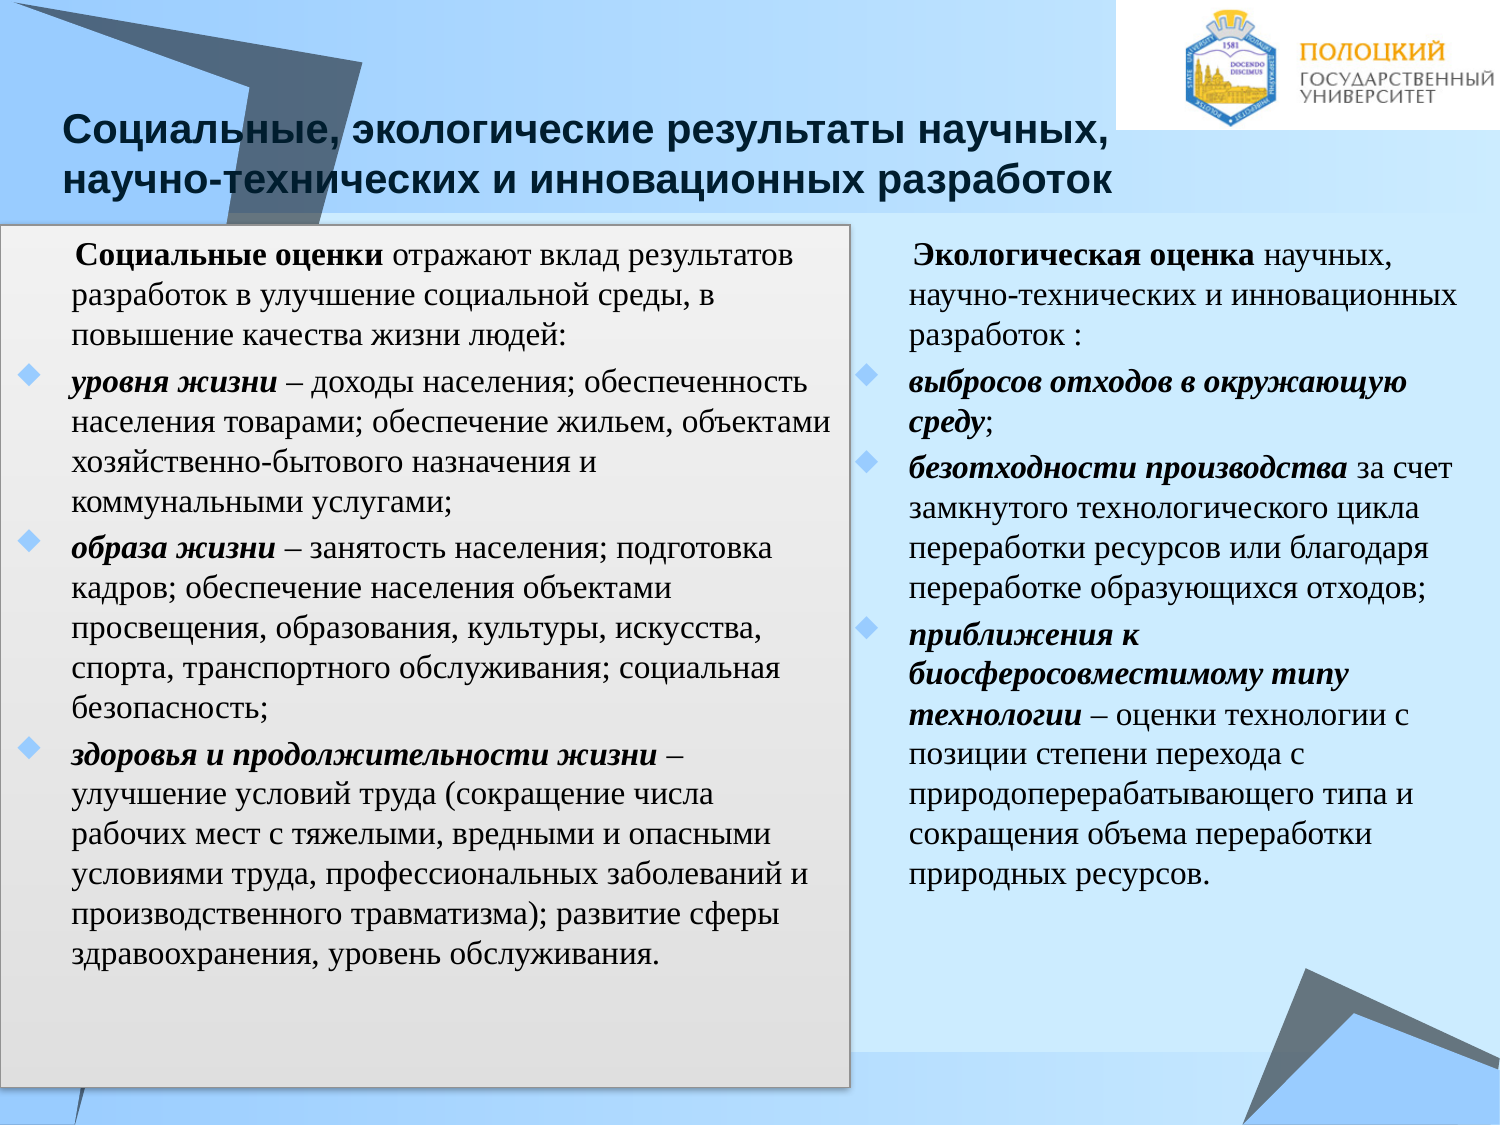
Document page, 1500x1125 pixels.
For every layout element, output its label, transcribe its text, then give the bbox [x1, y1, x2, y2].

list Социальные оценки отражают вклад результатов разработок в улучшение социальной среды, в повышение качества жизни людей: уровня жизни – доходы населения; обеспеченность населения товарами; обеспечение жильем, объектами хозяйственно-бытового назначения и коммунальными услугами; образа жизни – занятость населения; подготовка кадров; обеспечение населения объектами просвещения, образования, культуры, искусства, спорта, транспортного обслуживания; социальная безопасность; здоровья и продолжительности жизни – улучшение условий труда (сокращение числа рабочих мест с тяжелыми, вредными и опасными условиями труда, профессиональных заболеваний и производственного травматизма); развитие сферы здравоохранения, уровень обслуживания. [0, 224, 851, 1088]
picture [1115, 0, 1500, 131]
title Социальные, экологические результаты научных, научно-технических и инновационных разработок [46, 34, 1174, 211]
text_box Экологическая оценка научных, научно-технических и инновационных разработок : выбросов отходов в окружающую среду; безотходности производства за счет замкнутого технологического цикла переработки ресурсов или благодаря переработке образующихся отходов; приближения к биосферосовместимому типу технологии – оценки технологии с позиции степени перехода с природоперерабатывающего типа и сокращения объема переработки природных ресурсов. [837, 224, 1500, 1038]
